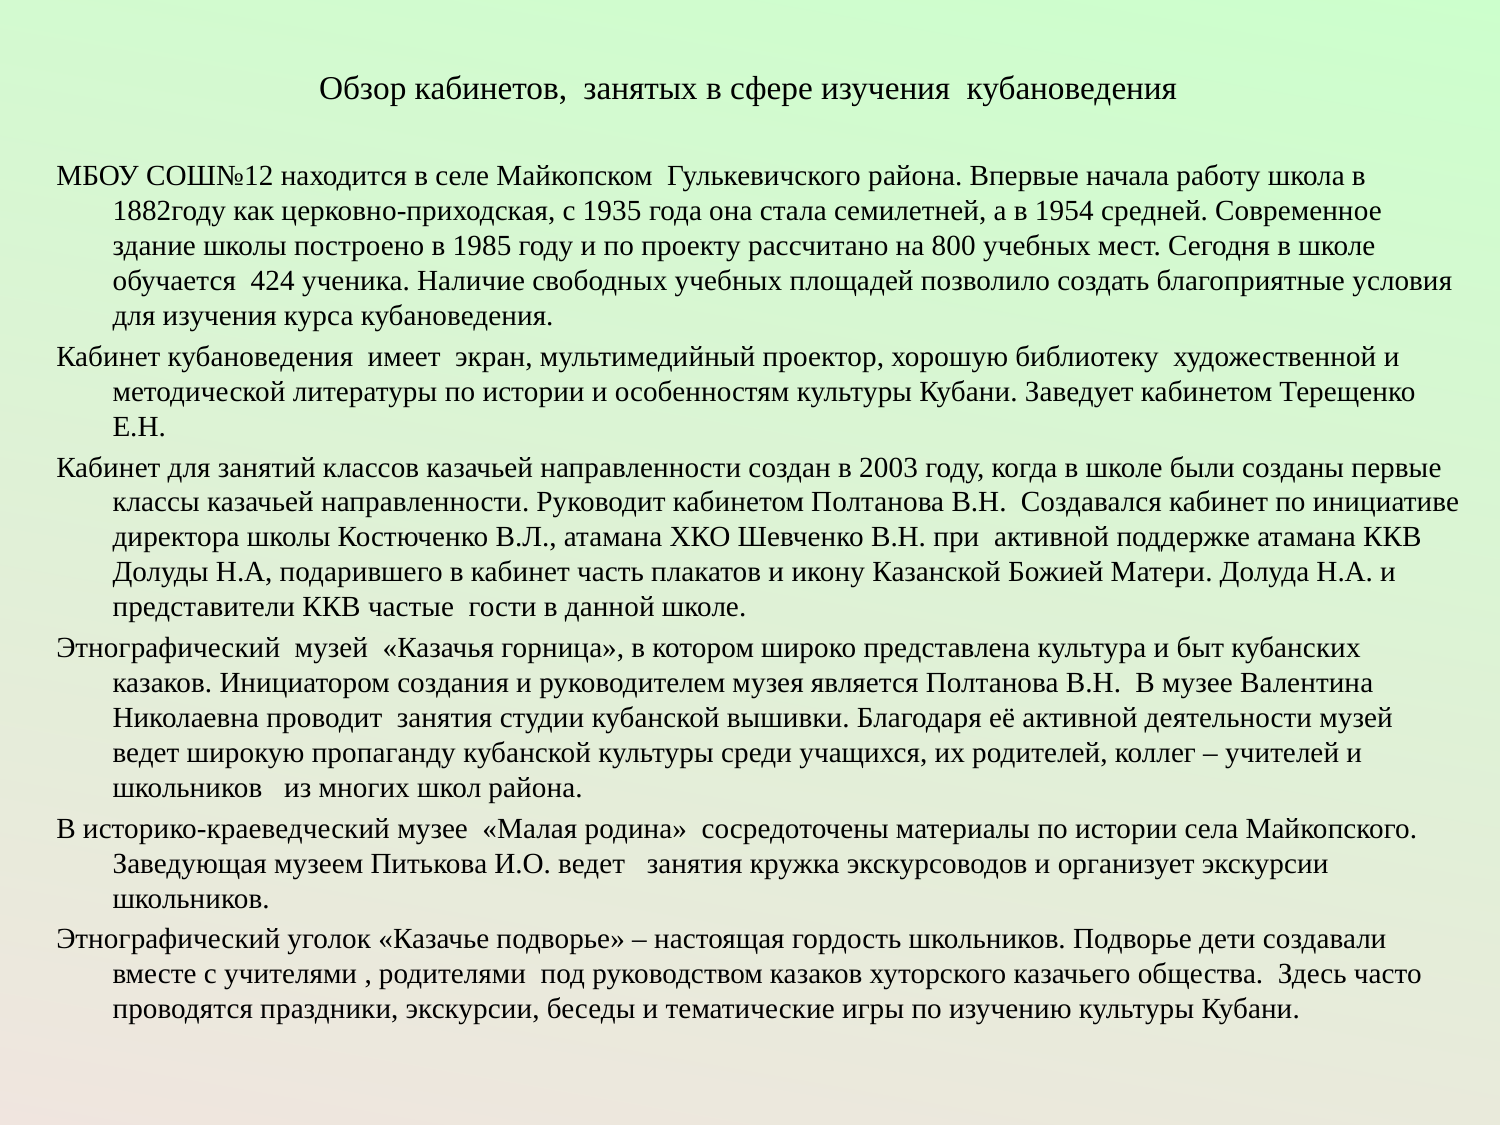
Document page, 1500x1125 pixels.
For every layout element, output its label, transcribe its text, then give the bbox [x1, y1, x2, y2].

title Обзор кабинетов, занятых в сфере изучения кубановедения [17, 44, 1480, 114]
list МБОУ СОШ№12 находится в селе Майкопском Гулькевичского района. Впервые начала работу школа в 1882году как церковно-приходская, с 1935 года она стала семилетней, а в 1954 средней. Современное здание школы построено в 1985 году и по проекту рассчитано на 800 учебных мест. Сегодня в школе обучается 424 ученика. Наличие свободных учебных площадей позволило создать благоприятные условия для изучения курса кубановедения. Кабинет кубановедения имеет экран, мультимедийный проектор, хорошую библиотеку художественной и методической литературы по истории и особенностям культуры Кубани. Заведует кабинетом Терещенко Е.Н. Кабинет для занятий классов казачьей направленности создан в 2003 году, когда в школе были созданы первые классы казачьей направленности. Руководит кабинетом Полтанова В.Н. Создавался кабинет по инициативе директора школы Костюченко В.Л., атамана ХКО Шевченко В.Н. при активной поддержке атамана ККВ Долуды Н.А, подарившего в кабинет часть плакатов и икону Казанской Божией Матери. Долуда Н.А. и представители ККВ частые гости в данной школе. Этнографический музей «Казачья горница», в котором широко представлена культура и быт кубанских казаков. Инициатором создания и руководителем музея является Полтанова В.Н. В музее Валентина Николаевна проводит занятия студии кубанской вышивки. Благодаря её активной деятельности музей ведет широкую пропаганду кубанской культуры среди учащихся, их родителей, коллег – учителей и школьников из многих школ района. В историко-краеведческий музее «Малая родина» сосредоточены материалы по истории села Майкопского. Заведующая музеем Питькова И.О. ведет занятия кружка экскурсоводов и организует экскурсии школьников. Этнографический уголок «Казачье подворье» – настоящая гордость школьников. Подворье дети создавали вместе с учителями , родителями под руководством казаков хуторского казачьего общества. Здесь часто проводятся праздники, экскурсии, беседы и тематические игры по изучению культуры Кубани. [40, 148, 1480, 1059]
